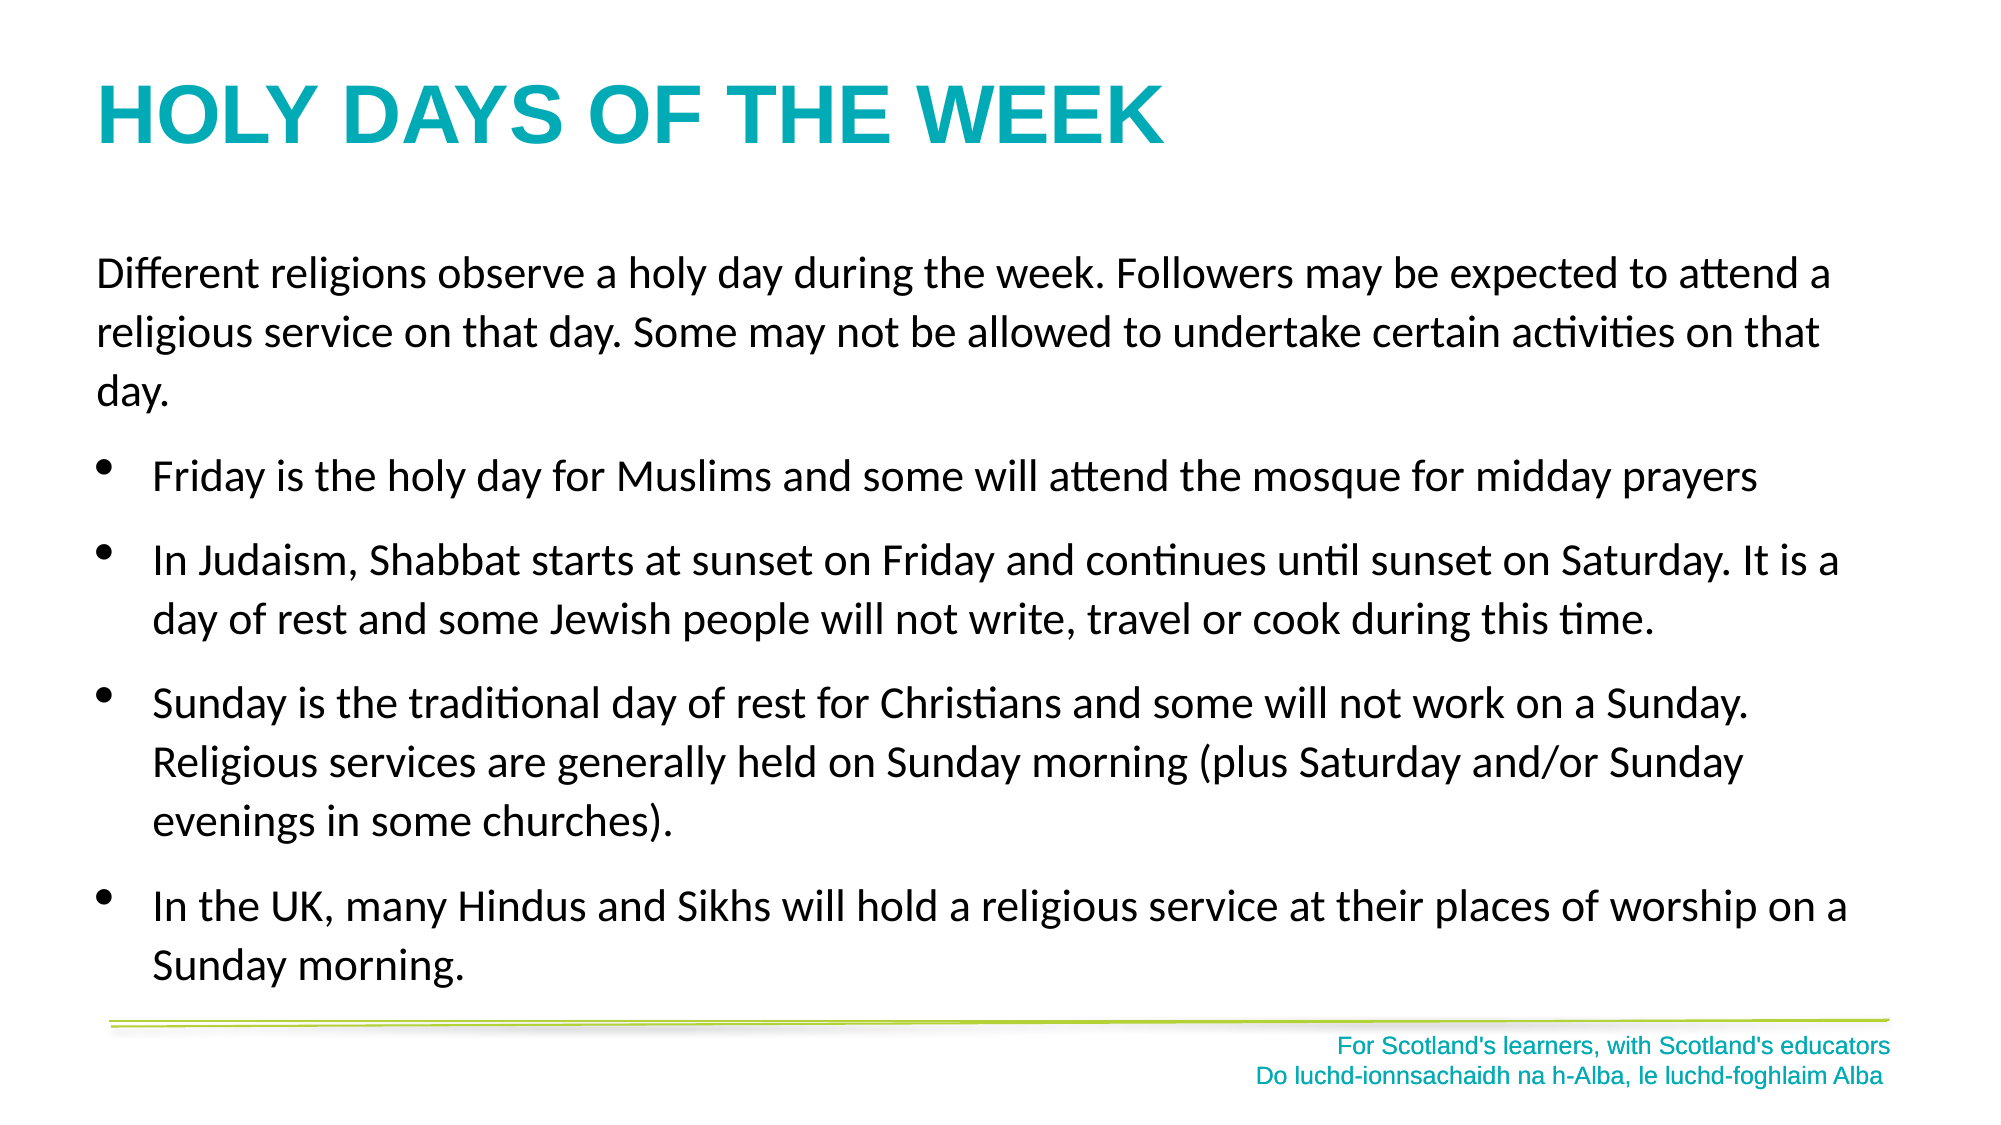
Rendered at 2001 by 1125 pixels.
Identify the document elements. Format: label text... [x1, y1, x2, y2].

title Holy days of the week [81, 53, 1782, 190]
list Different religions observe a holy day during the week. Followers may be expected to attend a religious service on that day. Some may not be allowed to undertake certain activities on that day. Friday is the holy day for Muslims and some will attend the mosque for midday prayers In Judaism, Shabbat starts at sunset on Friday and continues until sunset on Saturday. It is a day of rest and some Jewish people will not write, travel or cook during this time. Sunday is the traditional day of rest for Christians and some will not work on a Sunday. Religious services are generally held on Sunday morning (plus Saturday and/or Sunday evenings in some churches). In the UK, many Hindus and Sikhs will hold a religious service at their places of worship on a Sunday morning. [81, 825, 1867, 1072]
